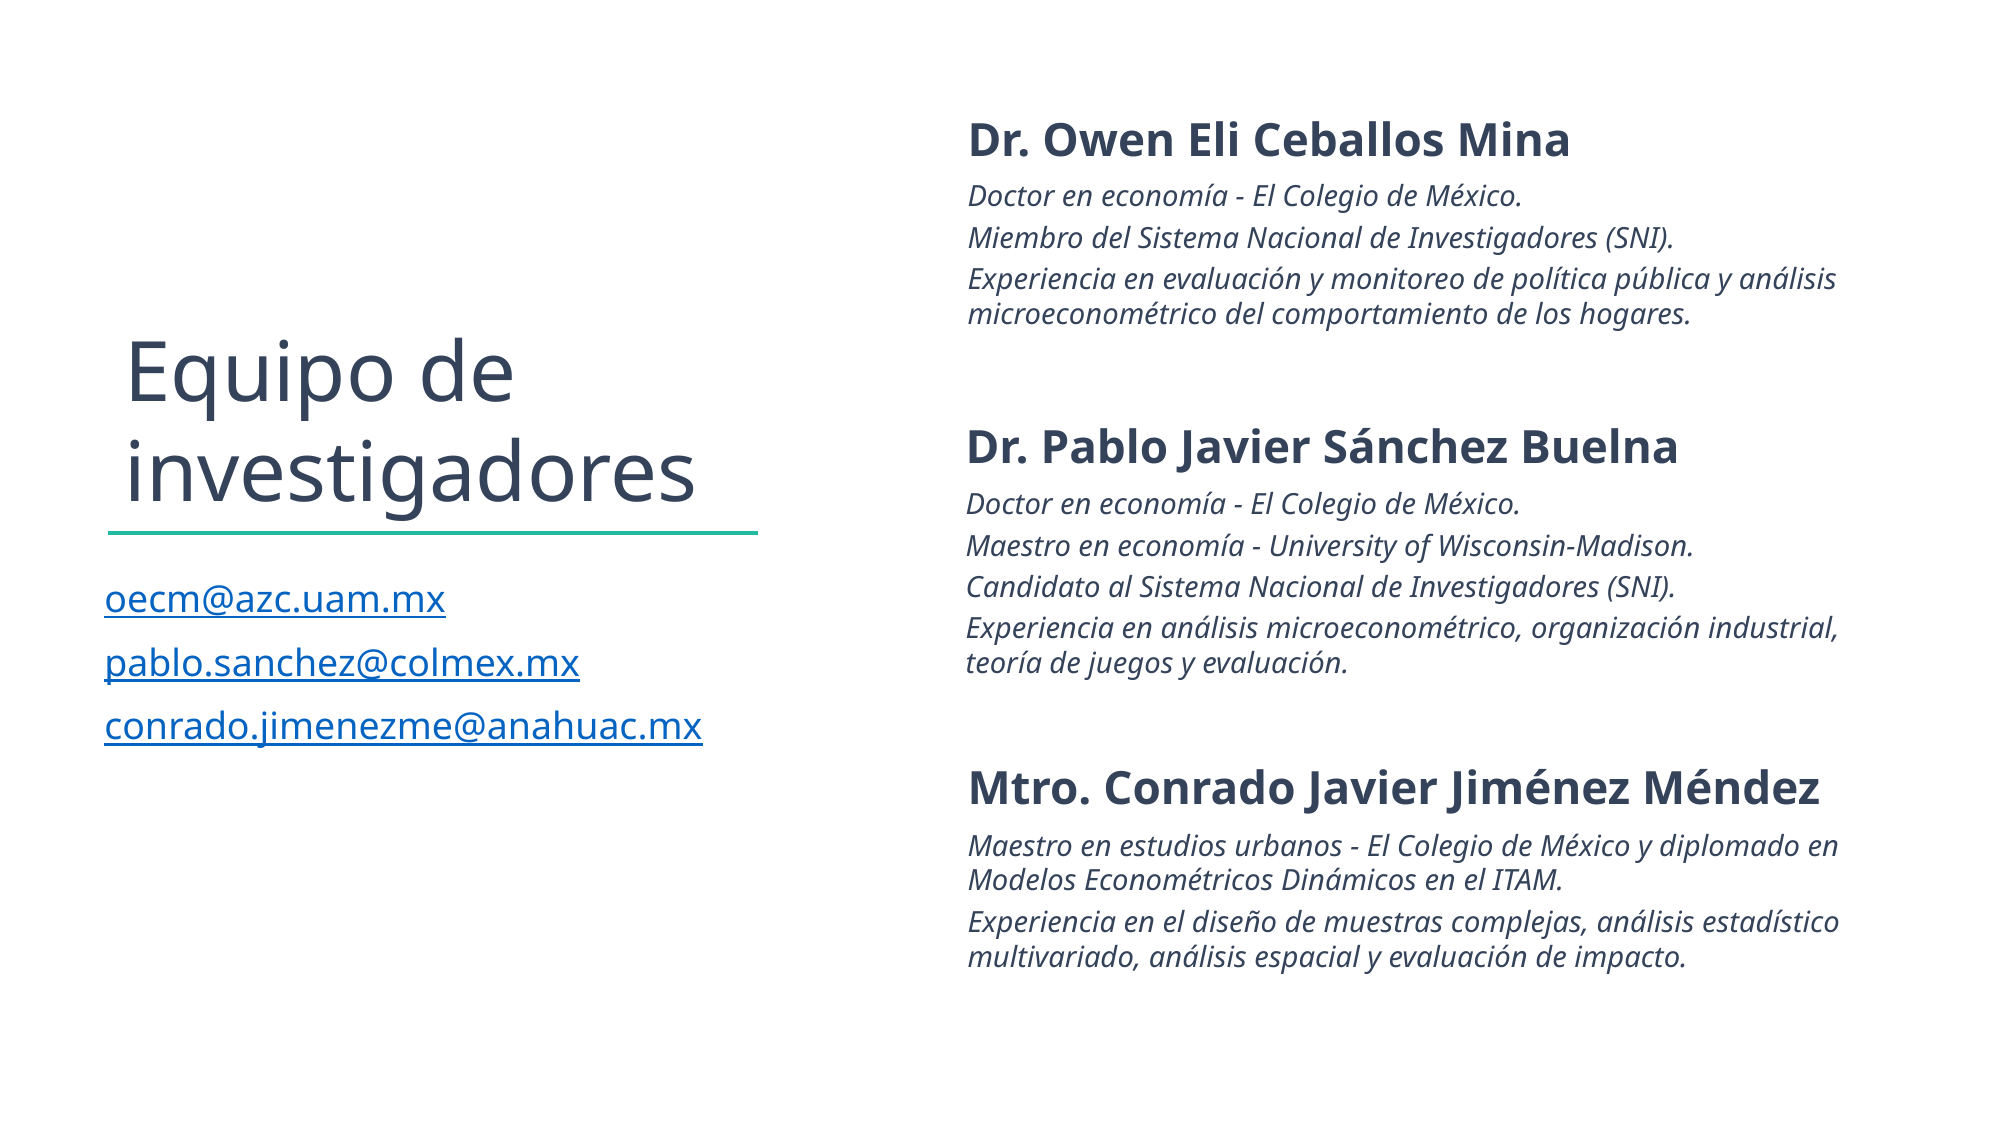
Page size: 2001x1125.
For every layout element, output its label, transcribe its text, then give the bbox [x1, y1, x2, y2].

text_box Mtro. Conrado Javier Jiménez Méndez Maestro en estudios urbanos - El Colegio de México y diplomado en Modelos Econométricos Dinámicos en el ITAM. Experiencia en el diseño de muestras complejas, análisis estadístico multivariado, análisis espacial y evaluación de impacto. [952, 751, 1892, 981]
text_box Equipo de investigadores [109, 310, 991, 526]
text_box oecm@azc.uam.mx pablo.sanchez@colmex.mx conrado.jimenezme@anahuac.mx [89, 567, 718, 952]
text_box Dr. Pablo Javier Sánchez Buelna Doctor en economía - El Colegio de México. Maestro en economía - University of Wisconsin-Madison. Candidato al Sistema Nacional de Investigadores (SNI). Experiencia en análisis microeconométrico, organización industrial, teoría de juegos y evaluación. [950, 410, 1891, 687]
text_box Dr. Owen Eli Ceballos Mina Doctor en economía - El Colegio de México. Miembro del Sistema Nacional de Investigadores (SNI). Experiencia en evaluación y monitoreo de política pública y análisis microeconométrico del comportamiento de los hogares. [952, 102, 1892, 338]
